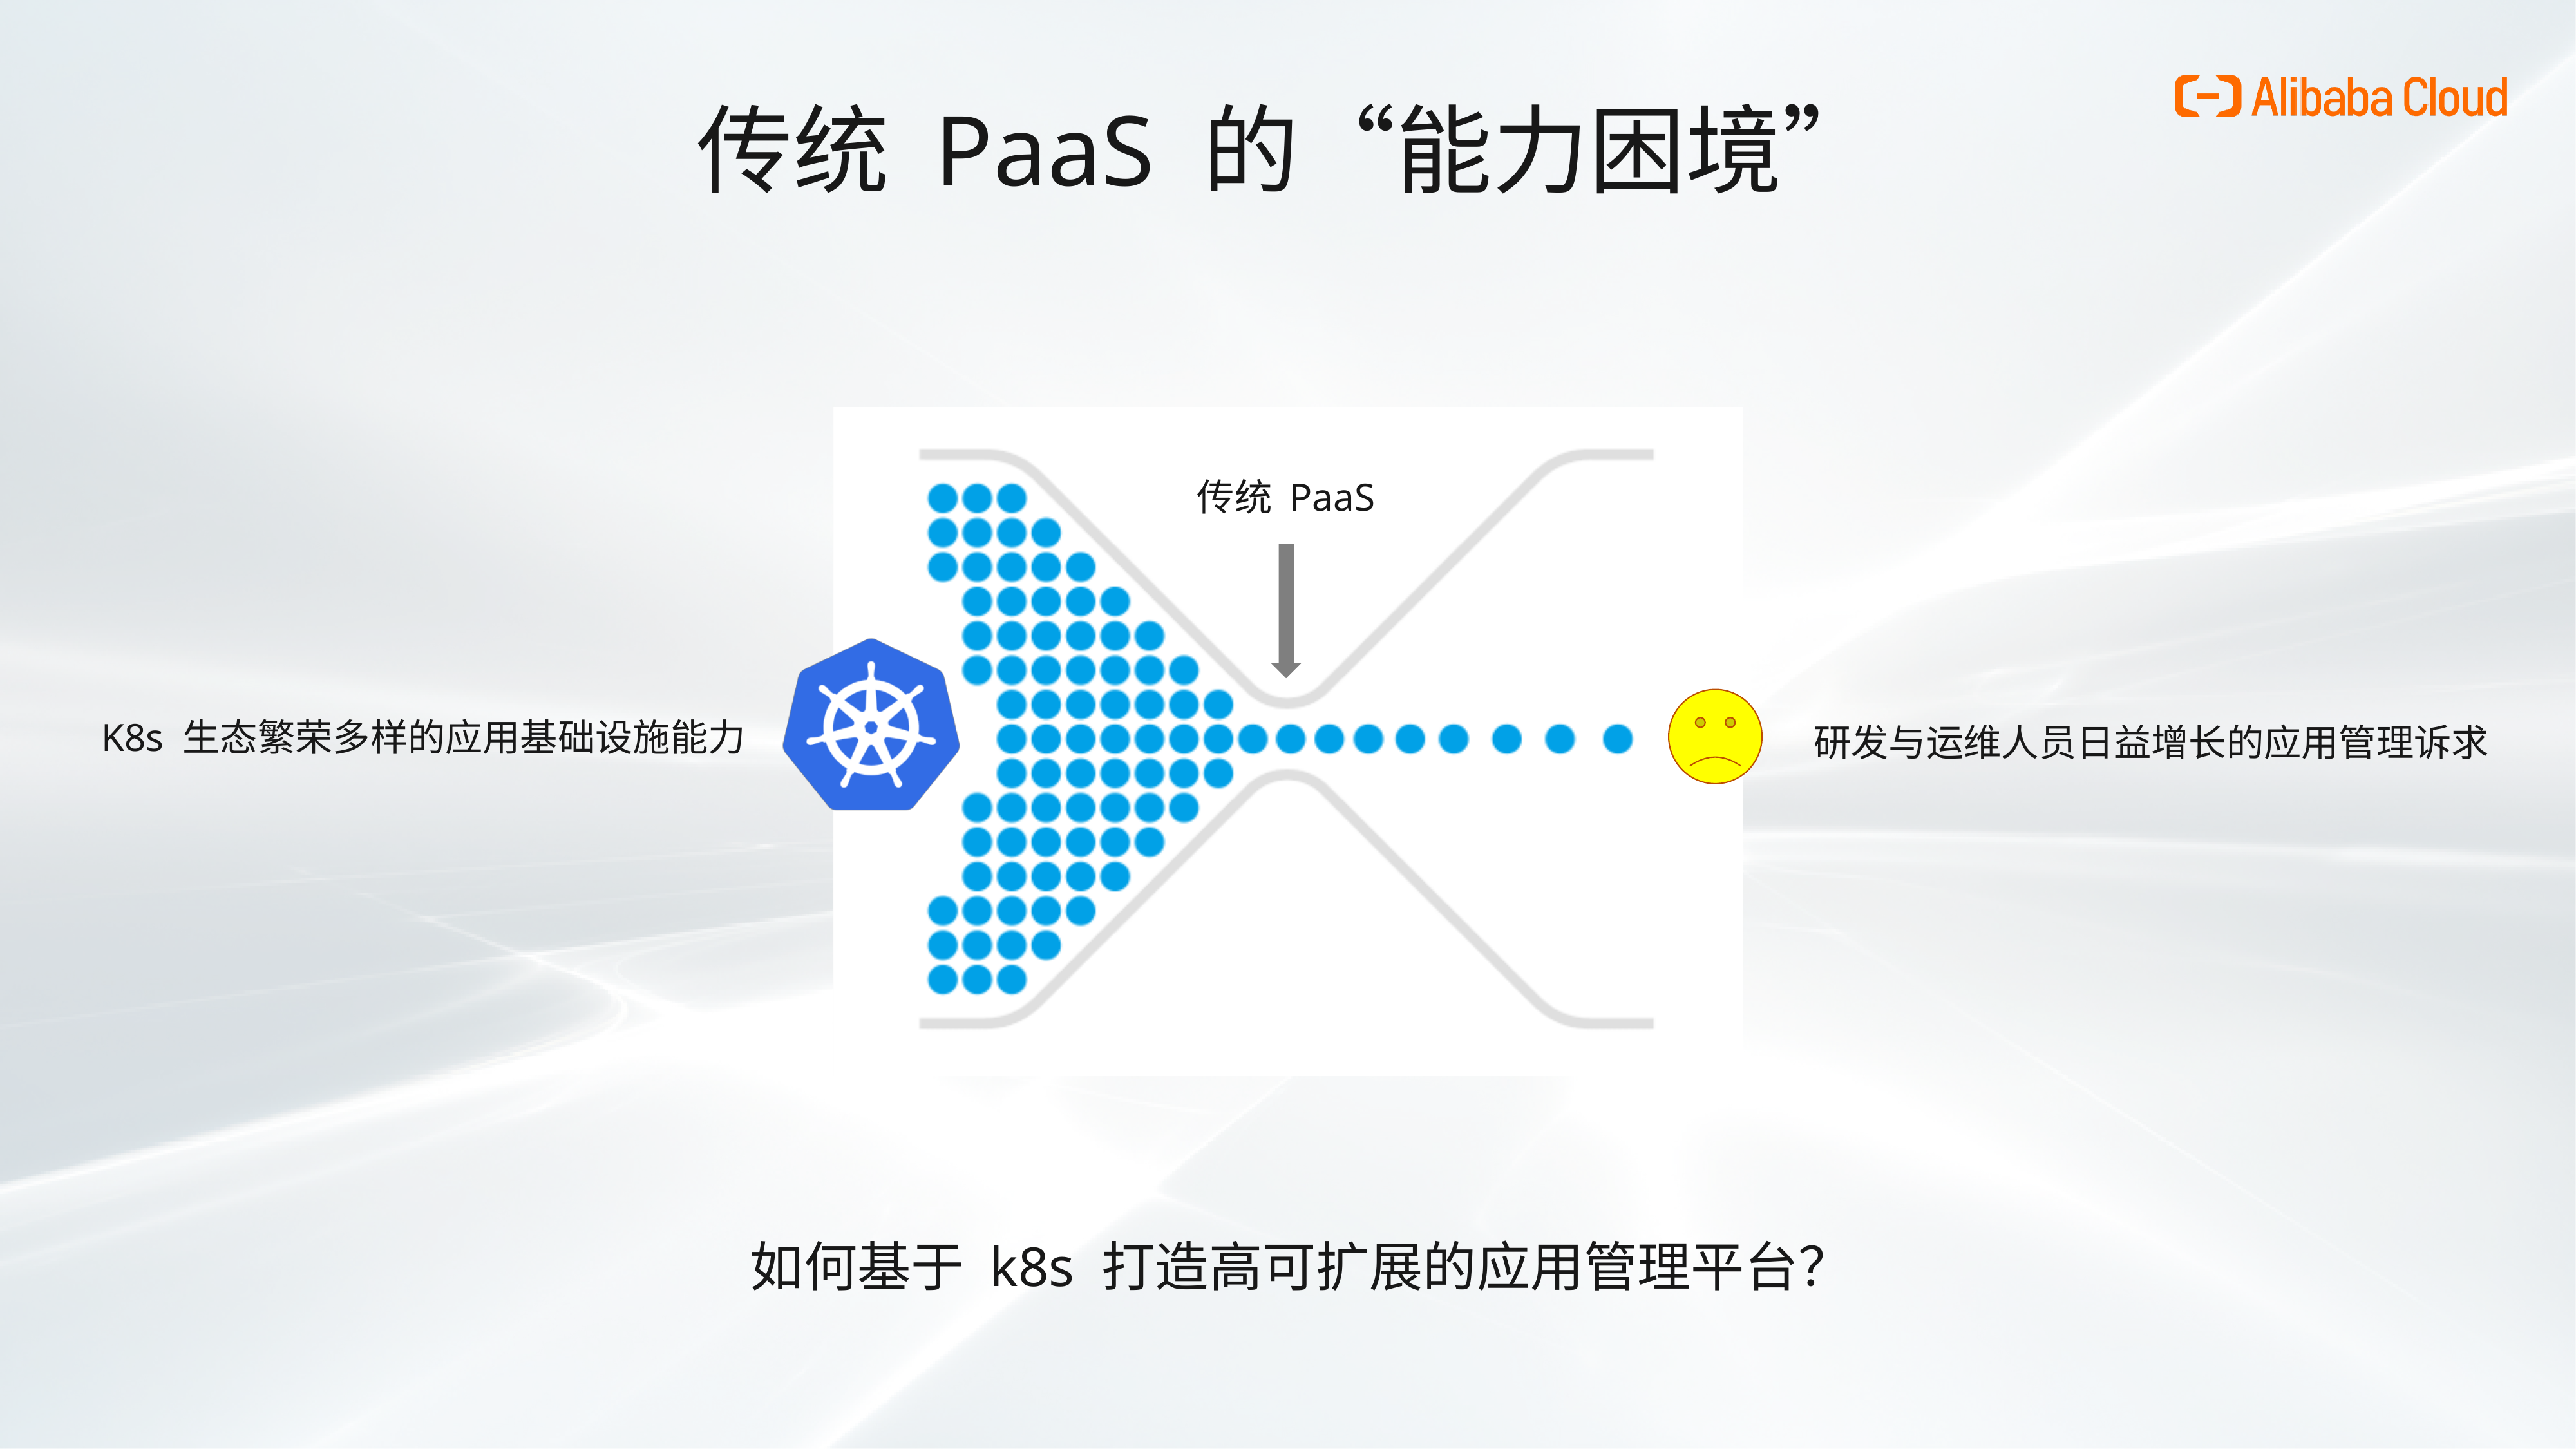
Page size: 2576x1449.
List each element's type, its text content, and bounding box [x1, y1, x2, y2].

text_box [1189, 468, 1383, 679]
picture [781, 407, 1743, 1076]
text_box K8s 生态繁荣多样的应用基础设施能力 [91, 708, 755, 764]
text_box 如何基于 k8s 打造高可扩展的应用管理平台？ [741, 1196, 1862, 1302]
text_box 传统 PaaS 的“能力困境” [381, 84, 2195, 210]
text_box [1743, 697, 1763, 775]
picture [2175, 75, 2507, 117]
text_box 研发与运维人员日益增长的应用管理诉求 [1804, 714, 2499, 769]
